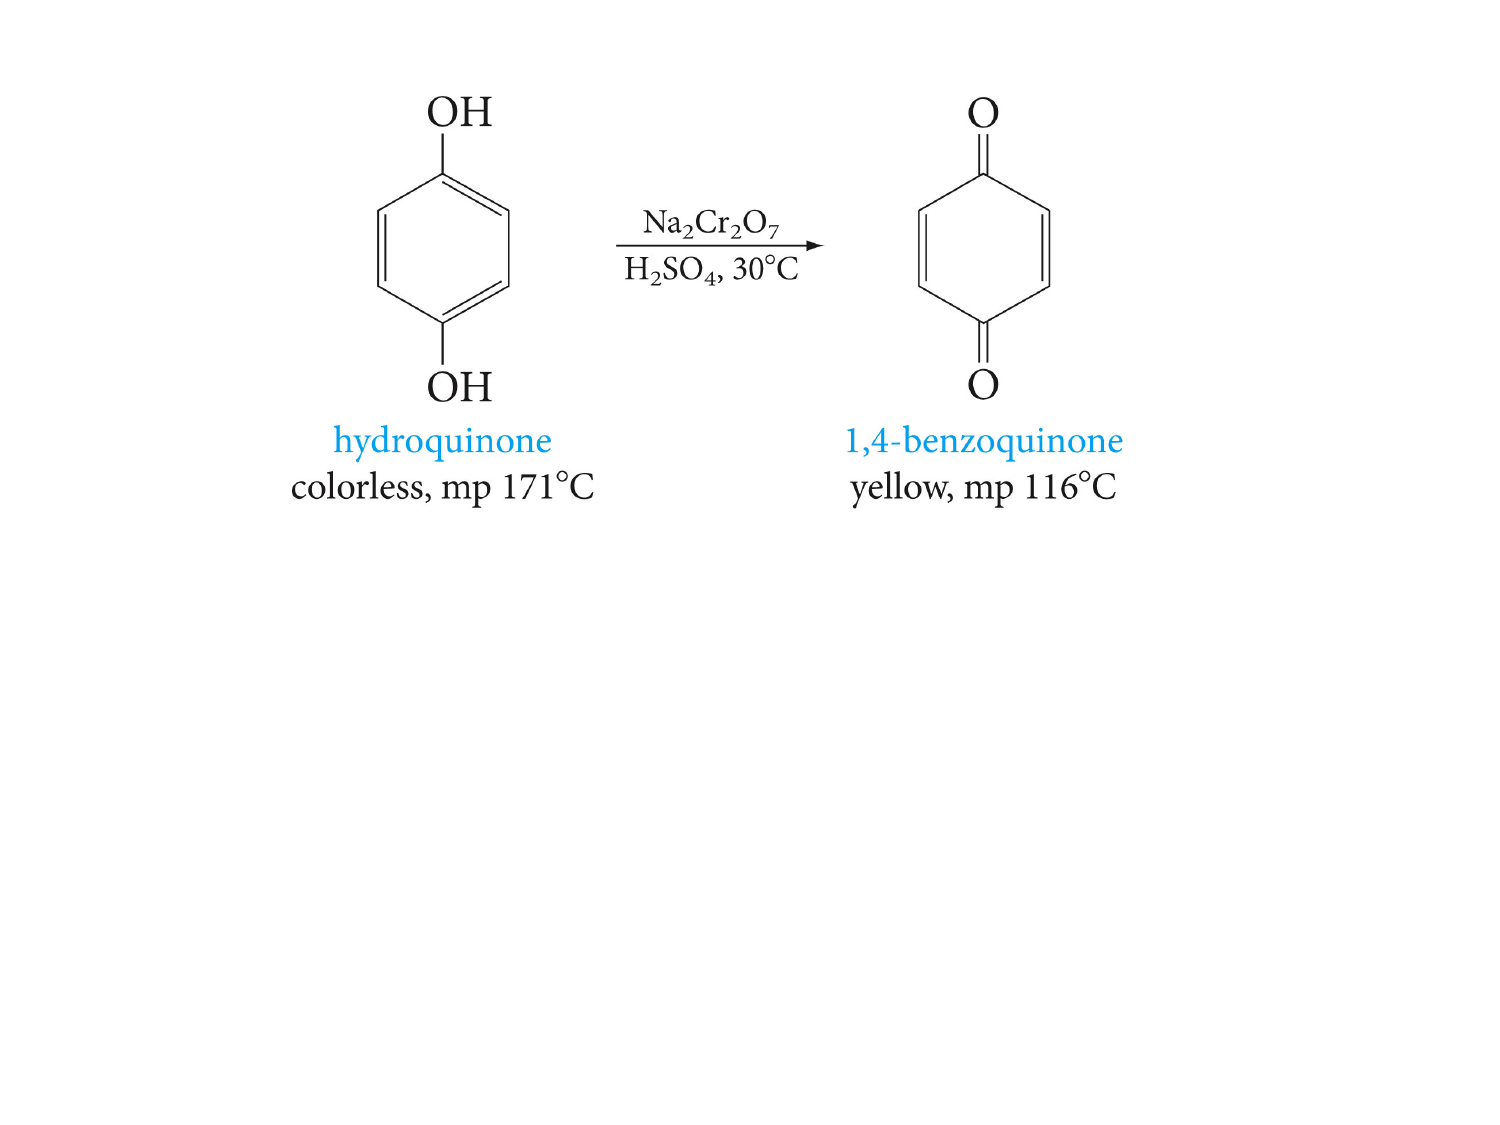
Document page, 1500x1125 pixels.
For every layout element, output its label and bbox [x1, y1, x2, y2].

picture [274, 87, 1138, 515]
